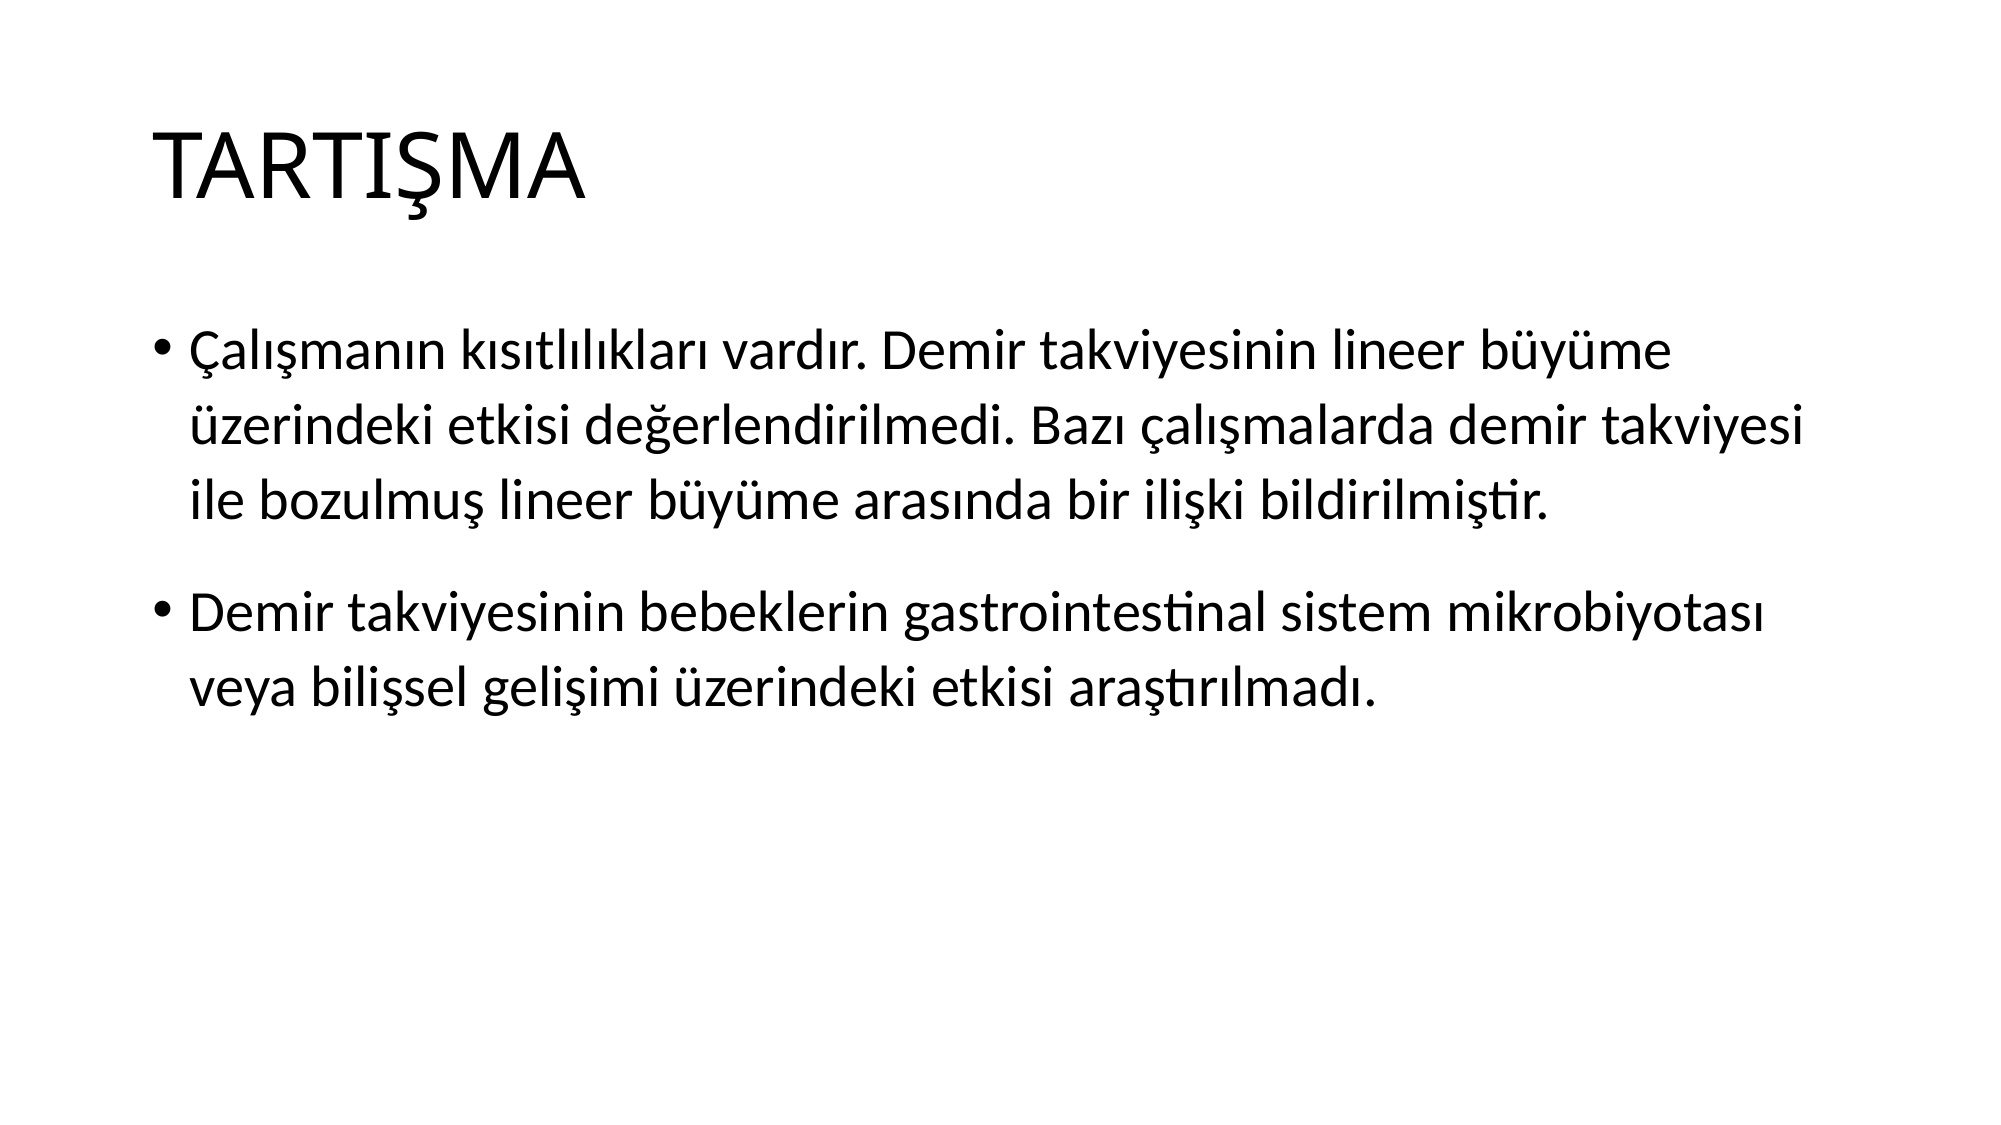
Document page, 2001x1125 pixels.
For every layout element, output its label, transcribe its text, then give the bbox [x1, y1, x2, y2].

title TARTIŞMA [137, 59, 1863, 278]
list Çalışmanın kısıtlılıkları vardır. Demir takviyesinin lineer büyüme üzerindeki etkisi değerlendirilmedi. Bazı çalışmalarda demir takviyesi ile bozulmuş lineer büyüme arasında bir ilişki bildirilmiştir. Demir takviyesinin bebeklerin gastrointestinal sistem mikrobiyotası veya bilişsel gelişimi üzerindeki etkisi araştırılmadı. [137, 299, 1863, 1014]
